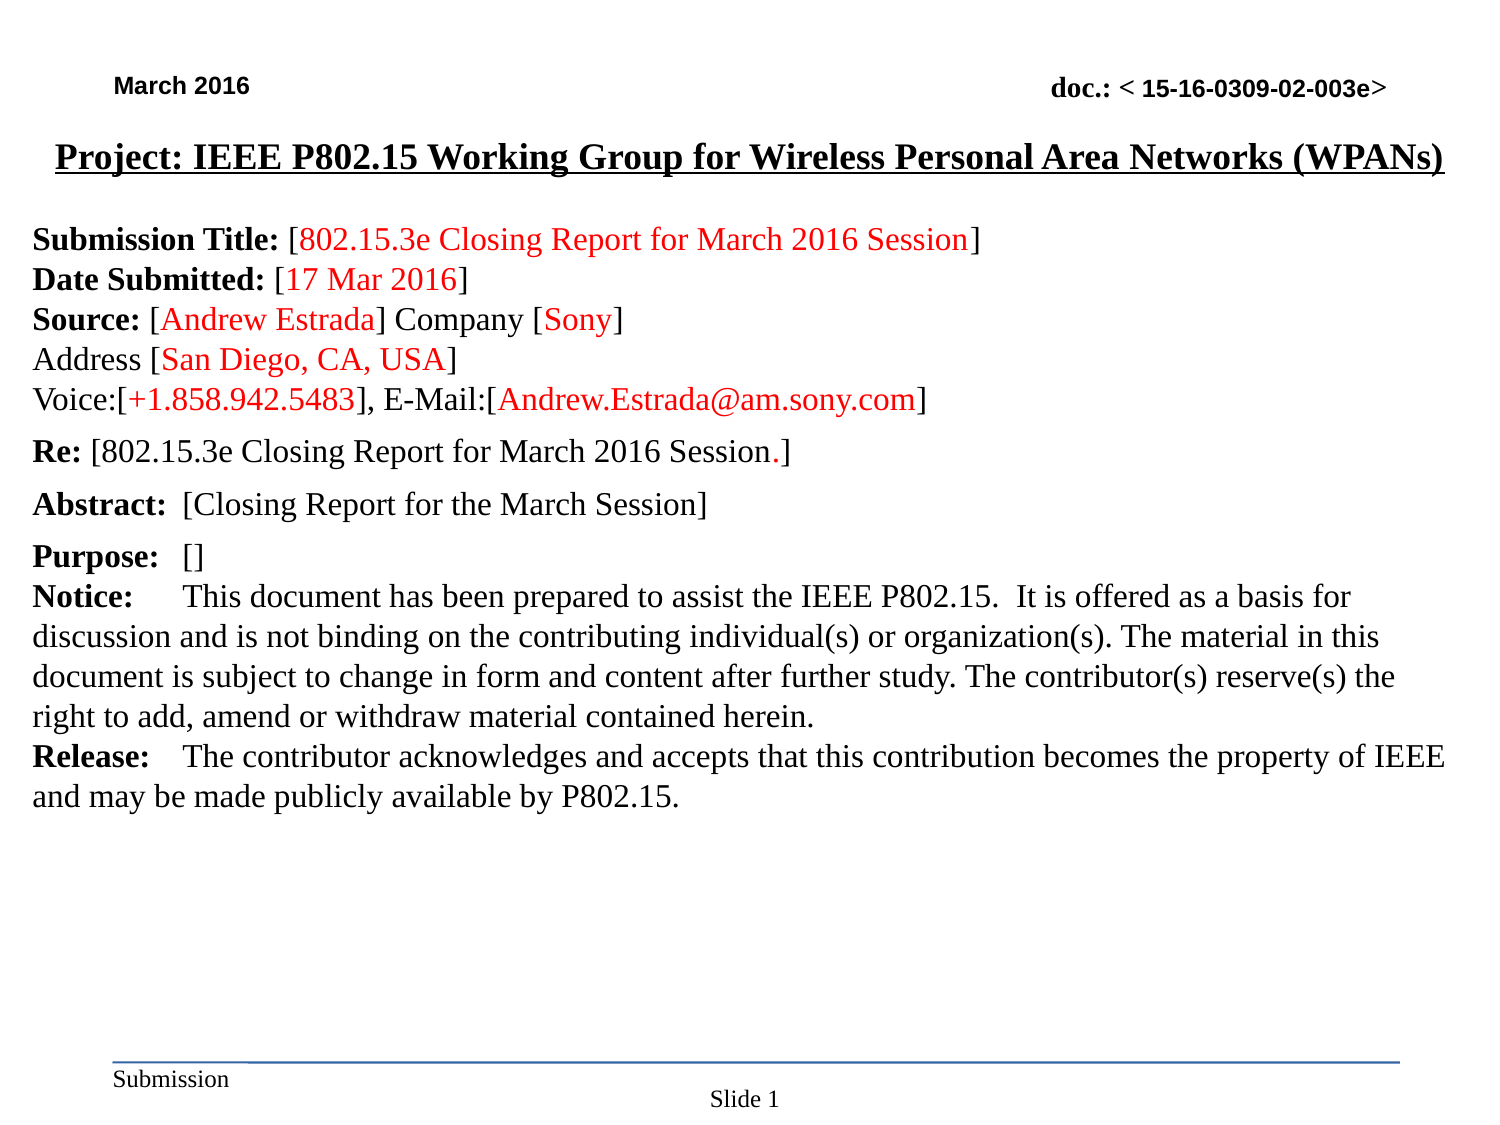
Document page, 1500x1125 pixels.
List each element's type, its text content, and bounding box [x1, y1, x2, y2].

slide_number Slide 1 [690, 1074, 799, 1118]
text_box Project: IEEE P802.15 Working Group for Wireless Personal Area Networks (WPANs) Submission Title: [802.15.3e Closing Report for March 2016 Session] Date Submitted: [17 Mar 2016] Source: [Andrew Estrada] Company [Sony] Address [San Diego, CA, USA] Voice:[+1.858.942.5483], E-Mail:[Andrew.Estrada@am.sony.com] Re: [802.15.3e Closing Report for March 2016 Session.] Abstract: [Closing Report for the March Session] Purpose: [] Notice: This document has been prepared to assist the IEEE P802.15. It is offered as a basis for discussion and is not binding on the contributing individual(s) or organization(s). The material in this document is subject to change in form and content after further study. The contributor(s) reserve(s) the right to add, amend or withdraw material contained herein. Release: The contributor acknowledges and accepts that this contribution becomes the property of IEEE and may be made publicly available by P802.15. [24, 124, 1475, 822]
